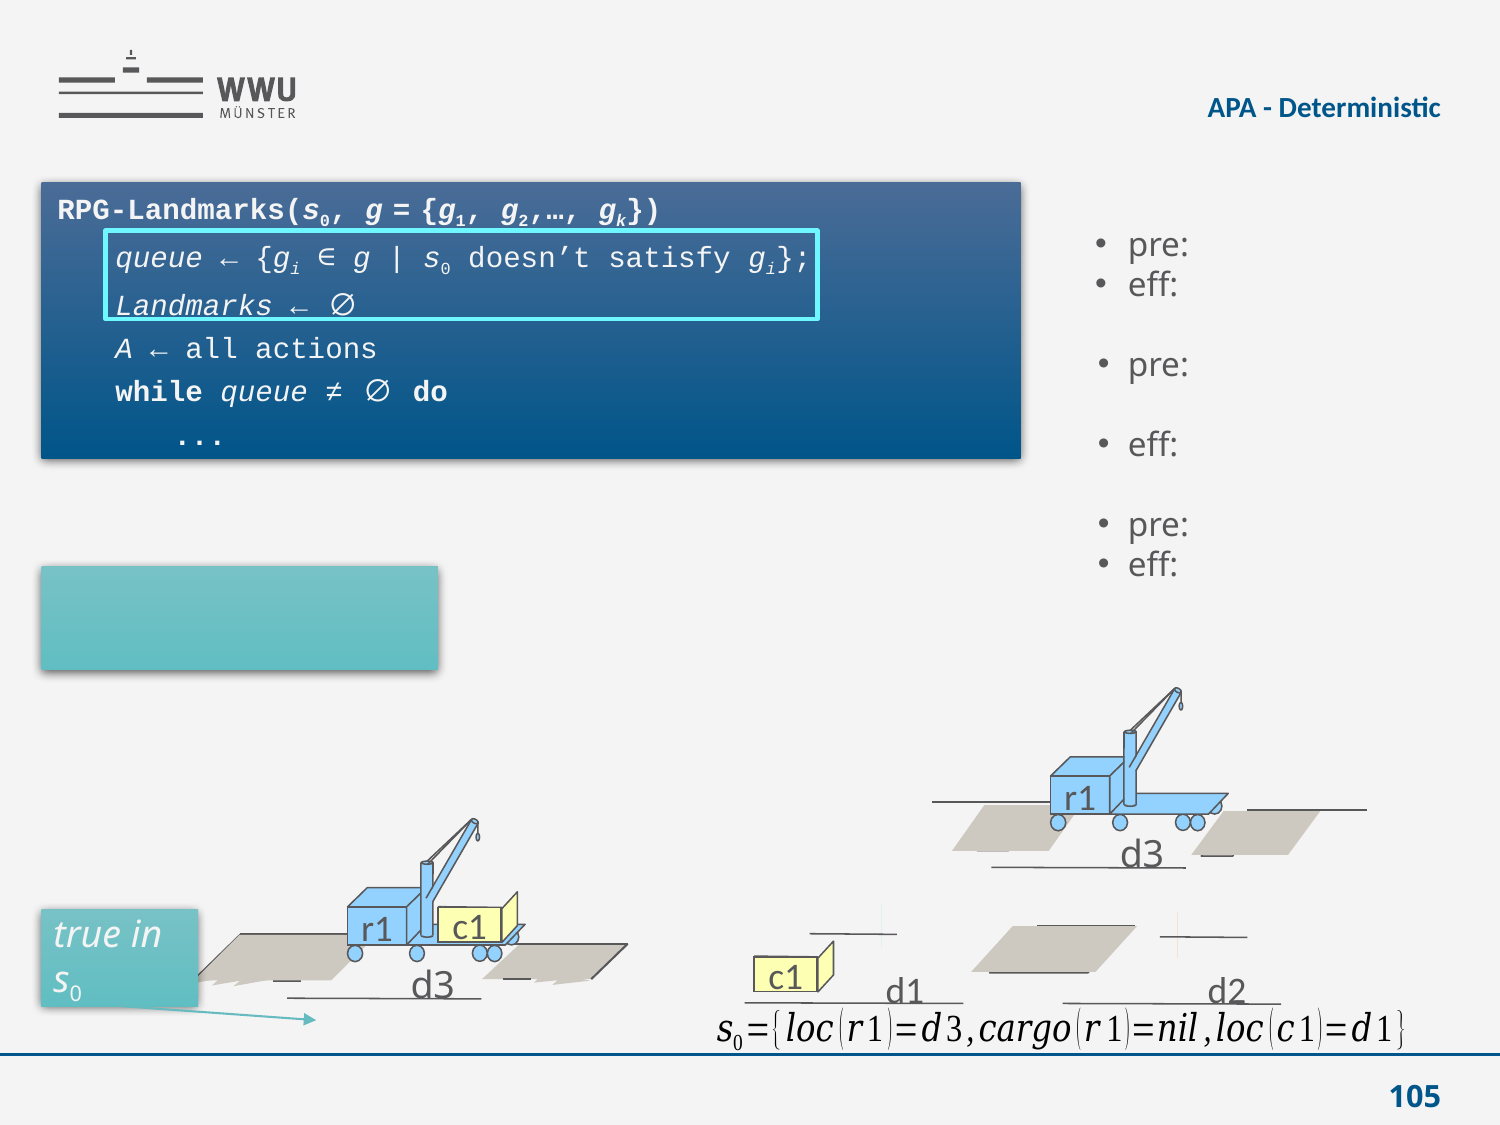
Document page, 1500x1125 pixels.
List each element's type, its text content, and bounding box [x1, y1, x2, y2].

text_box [119, 955, 317, 1021]
text_box [105, 230, 818, 320]
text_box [744, 679, 1367, 1005]
slide_number APA - Deterministic [590, 63, 1442, 123]
text_box true in s0 [41, 909, 191, 1007]
text_box RPG-Landmarks(s0, g = {g1, g2,…, gk}) queue ← {gi ∈ g | s0 doesn’t satisfy gi}; Landmarks ← ∅ A ← all actions while queue ≠ ∅ do ... [41, 182, 1021, 459]
title Example [117, 167, 1500, 262]
slide_number 105 [1322, 1058, 1441, 1118]
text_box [191, 810, 628, 1000]
